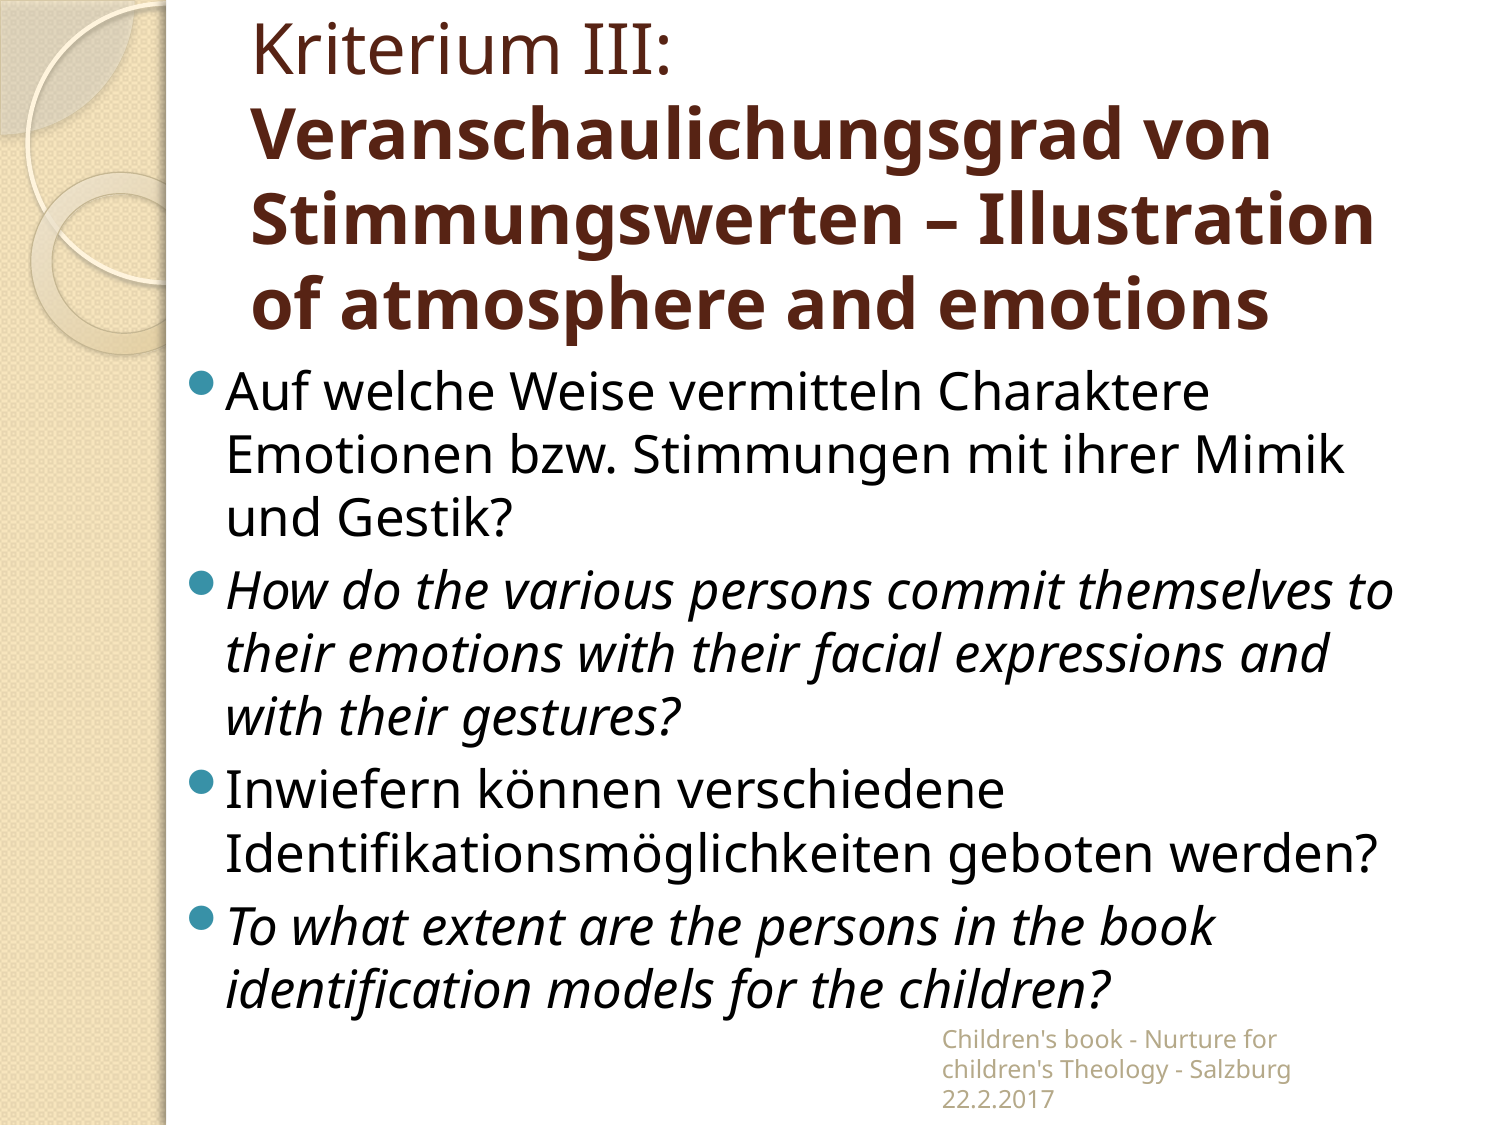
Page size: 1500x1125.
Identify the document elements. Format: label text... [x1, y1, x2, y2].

list Auf welche Weise vermitteln Charaktere Emotionen bzw. Stimmungen mit ihrer Mimik und Gestik? How do the various persons commit themselves to their emotions with their facial expressions and with their gestures? Inwiefern können verschiedene Identifikationsmöglichkeiten geboten werden? To what extent are the persons in the book identification models for the children? [159, 349, 1436, 1035]
title Kriterium III: Veranschaulichungsgrad von Stimmungswerten – Illustration of atmosphere and emotions [235, 45, 1459, 303]
footer Children's book - Nurture for children's Theology - Salzburg 22.2.2017 [927, 1042, 1403, 1121]
